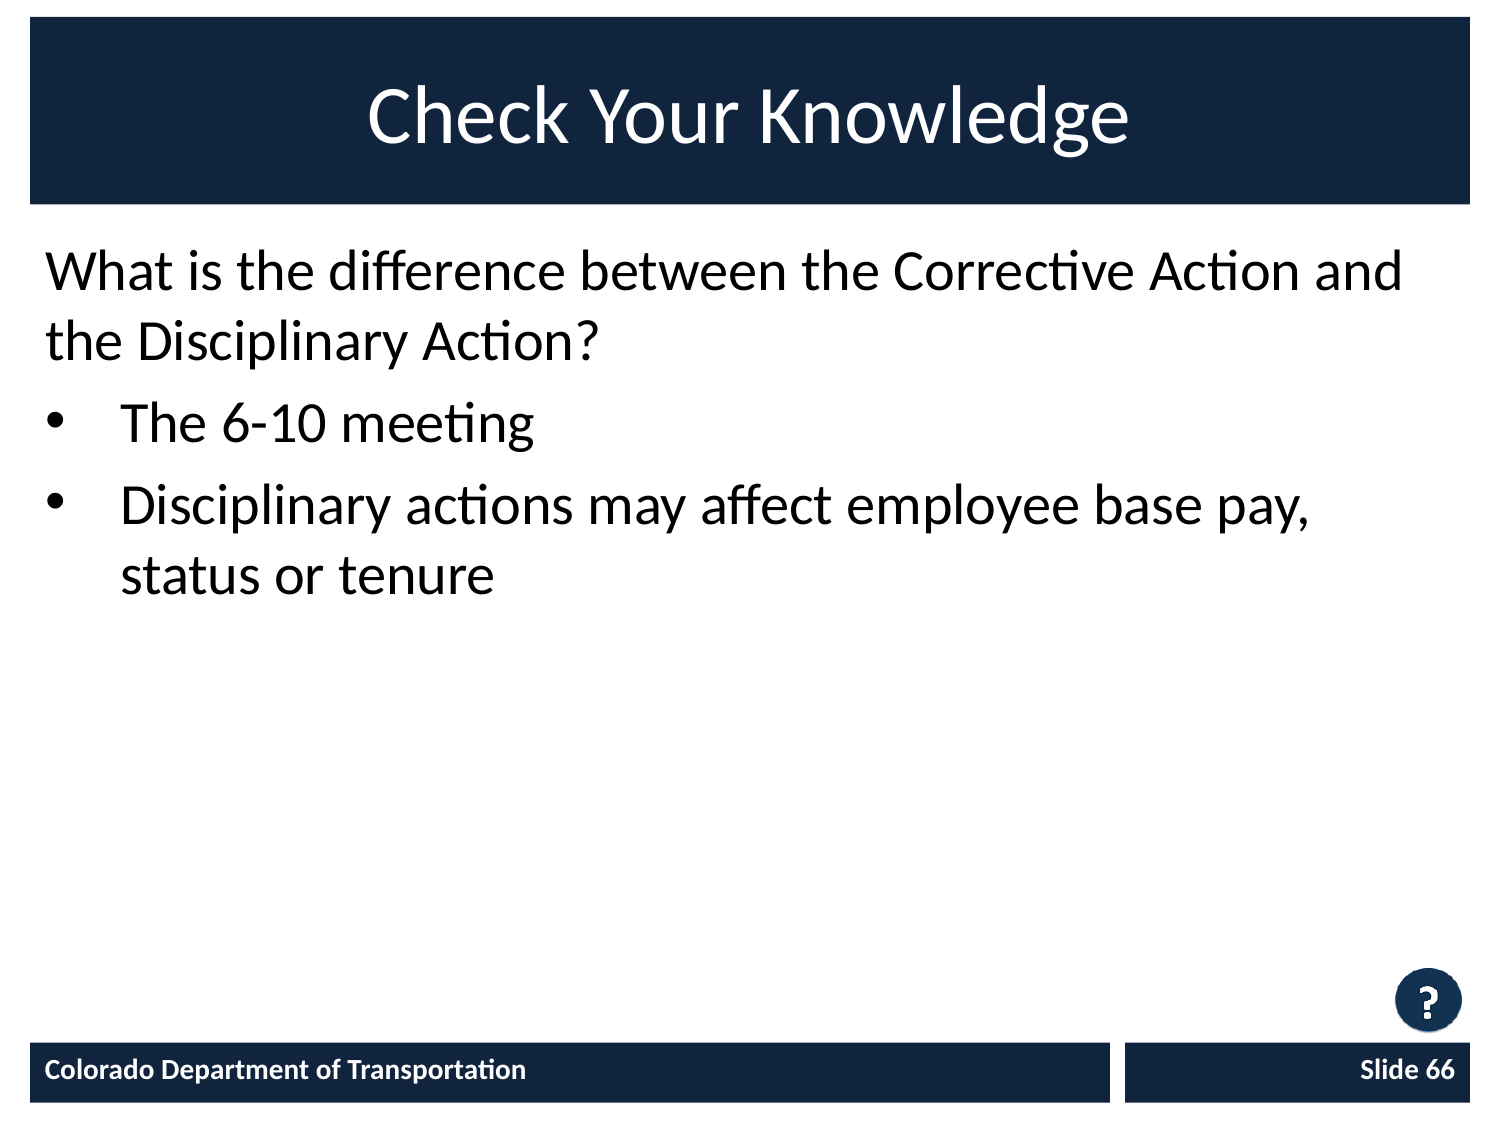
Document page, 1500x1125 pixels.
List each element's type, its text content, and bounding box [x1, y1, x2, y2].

footer Colorado Department of Transportation [30, 1042, 1110, 1103]
title Check Your Knowledge [29, 16, 1471, 205]
text_box What is the difference between the Corrective Action and the Disciplinary Action? The 6-10 meeting Disciplinary actions may affect employee base pay, status or tenure [29, 224, 1470, 1015]
list [29, 224, 1471, 1036]
slide_number Slide 66 [1125, 1042, 1470, 1103]
